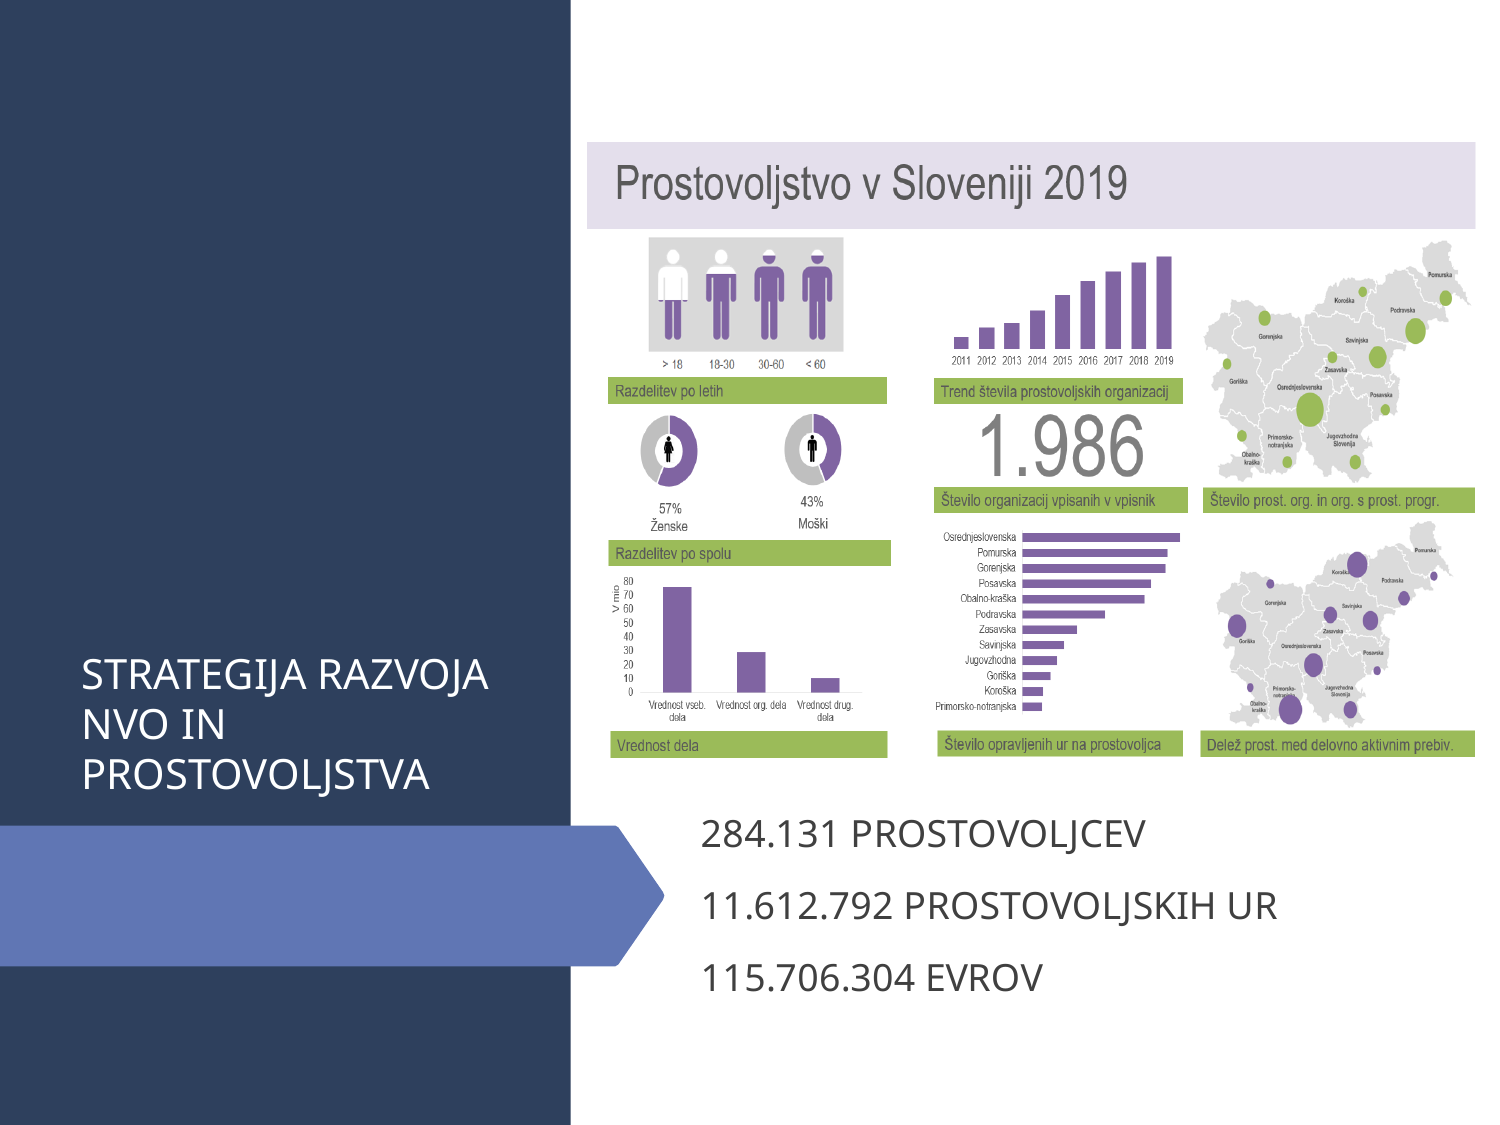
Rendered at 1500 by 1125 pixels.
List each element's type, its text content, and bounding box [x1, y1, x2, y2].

text_box [352, 967, 572, 1125]
text_box [294, 0, 572, 825]
text_box [572, 0, 1500, 1125]
chart [586, 133, 1485, 1025]
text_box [294, 36, 352, 1125]
text_box [352, 825, 586, 967]
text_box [2, 0, 294, 1125]
title STRATEGIJA RAZVOJA NVO IN PROSTOVOLJSTVA [352, 158, 532, 806]
